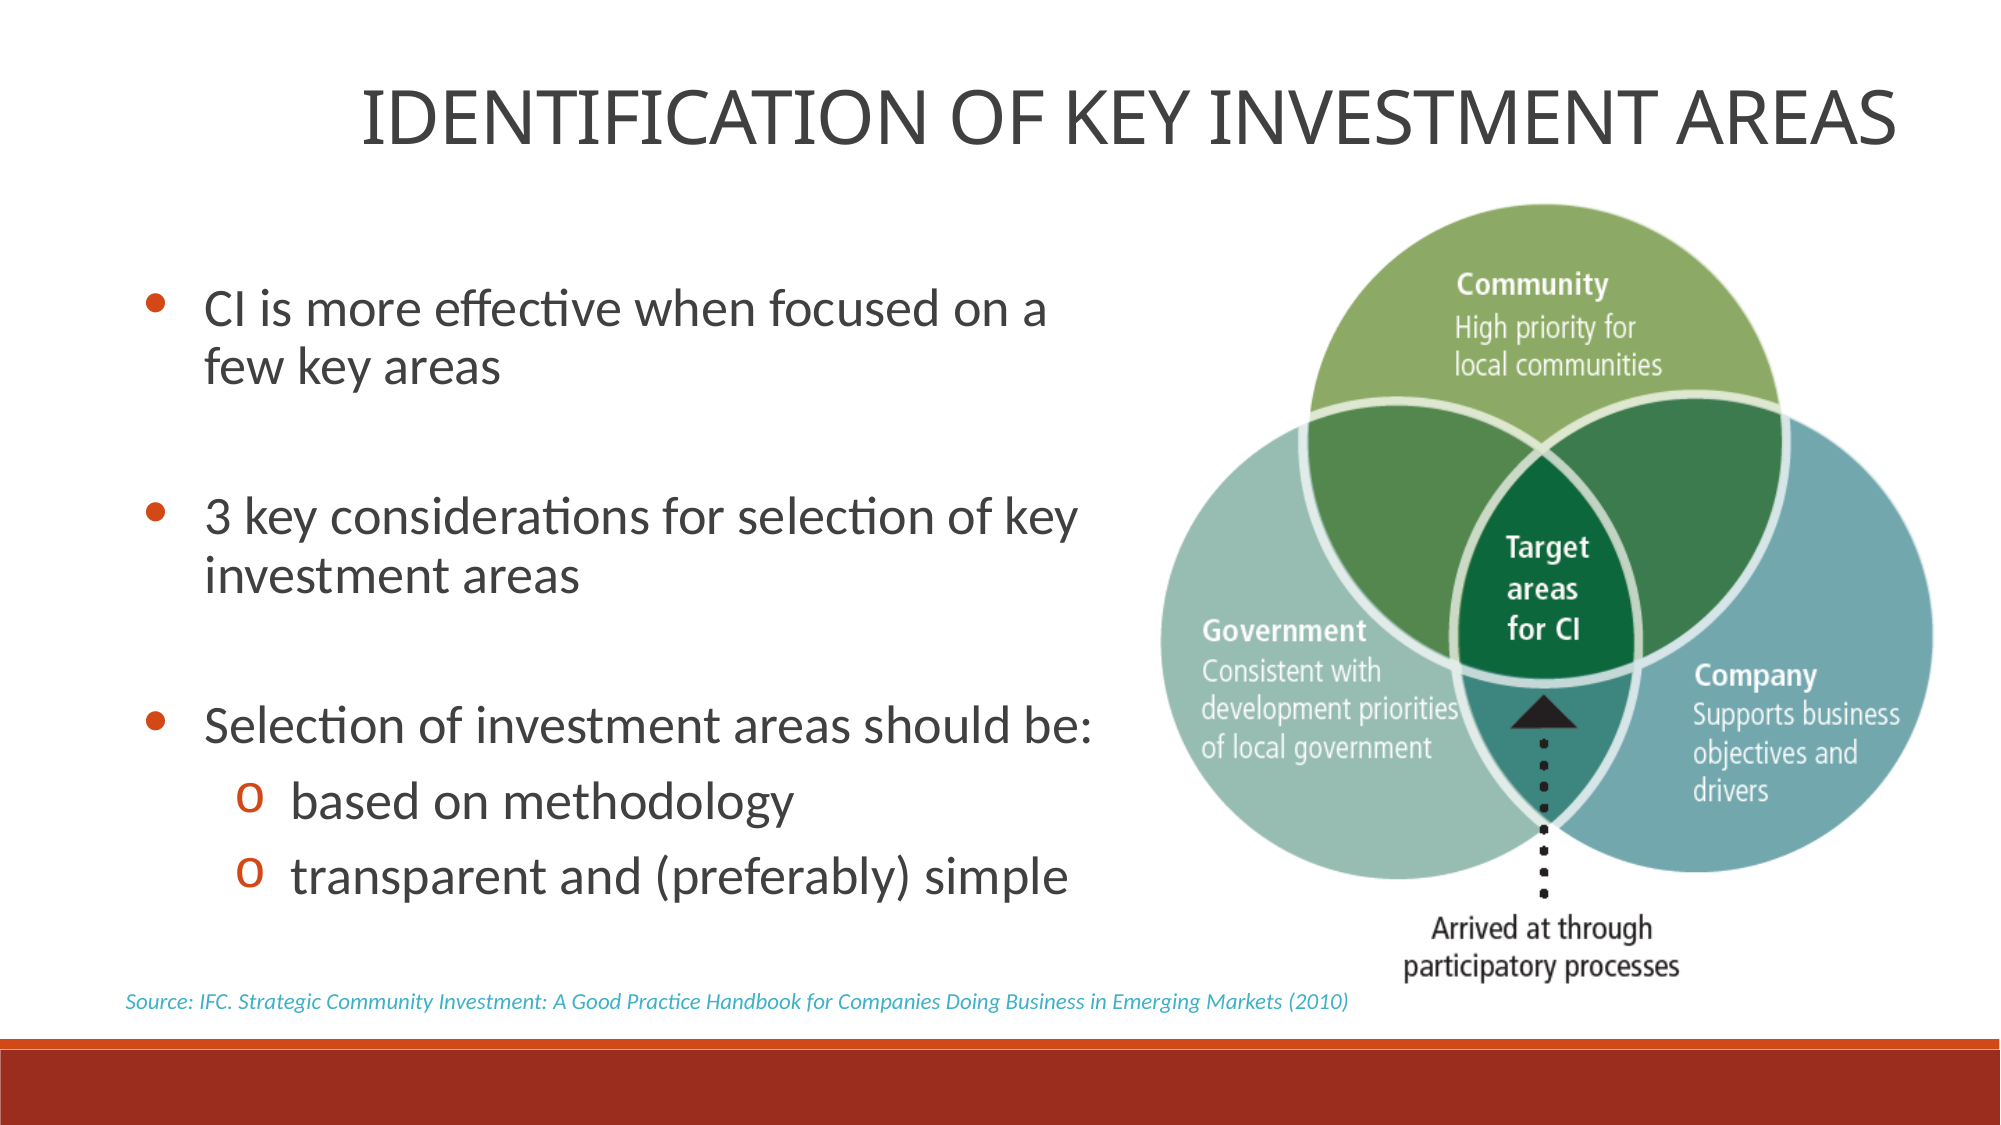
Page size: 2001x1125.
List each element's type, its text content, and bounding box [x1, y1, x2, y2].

text_box CI is more effective when focused on a few key areas 3 key considerations for selection of key investment areas Selection of investment areas should be: based on methodology transparent and (preferably) simple [142, 244, 1119, 1012]
text_box Identification of Key Investment Areas [346, 39, 2000, 168]
picture [1118, 179, 1990, 990]
text_box Source: IFC. Strategic Community Investment: A Good Practice Handbook for Companies Doing Business in Emerging Markets (2010) [105, 973, 2000, 1028]
